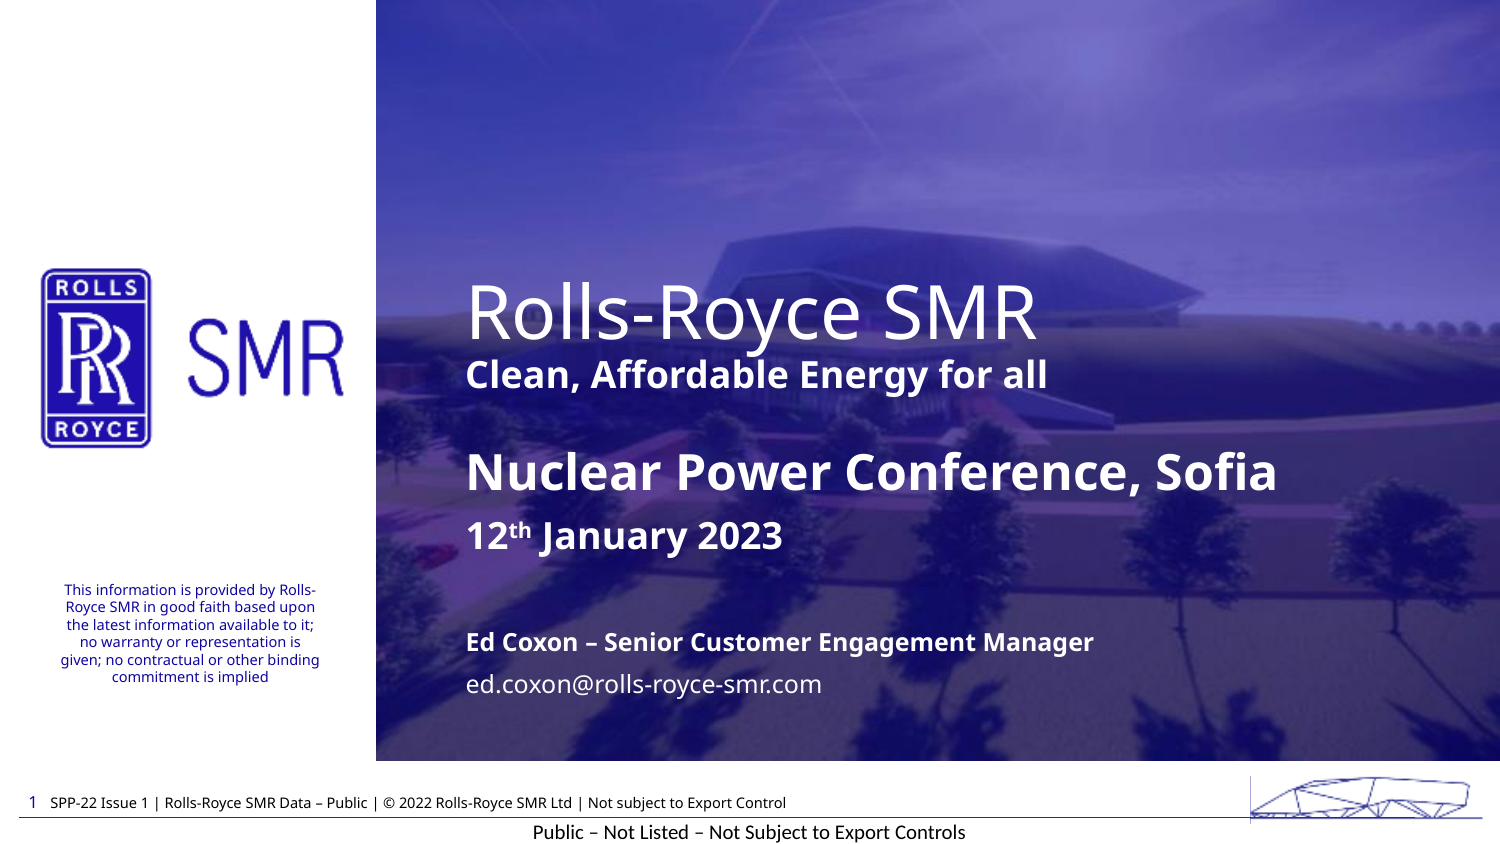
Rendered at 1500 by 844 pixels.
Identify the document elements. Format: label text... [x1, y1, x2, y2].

picture [35, 264, 356, 453]
text_box Nuclear Power Conference, Sofia 12th January 2023 Ed Coxon – Senior Customer Engagement Manager ed.coxon@rolls-royce-smr.com [450, 440, 1450, 844]
picture [376, 0, 1500, 761]
text_box Rolls-Royce SMR Clean, Affordable Energy for all [450, 267, 1449, 338]
picture [1450, 776, 1489, 824]
